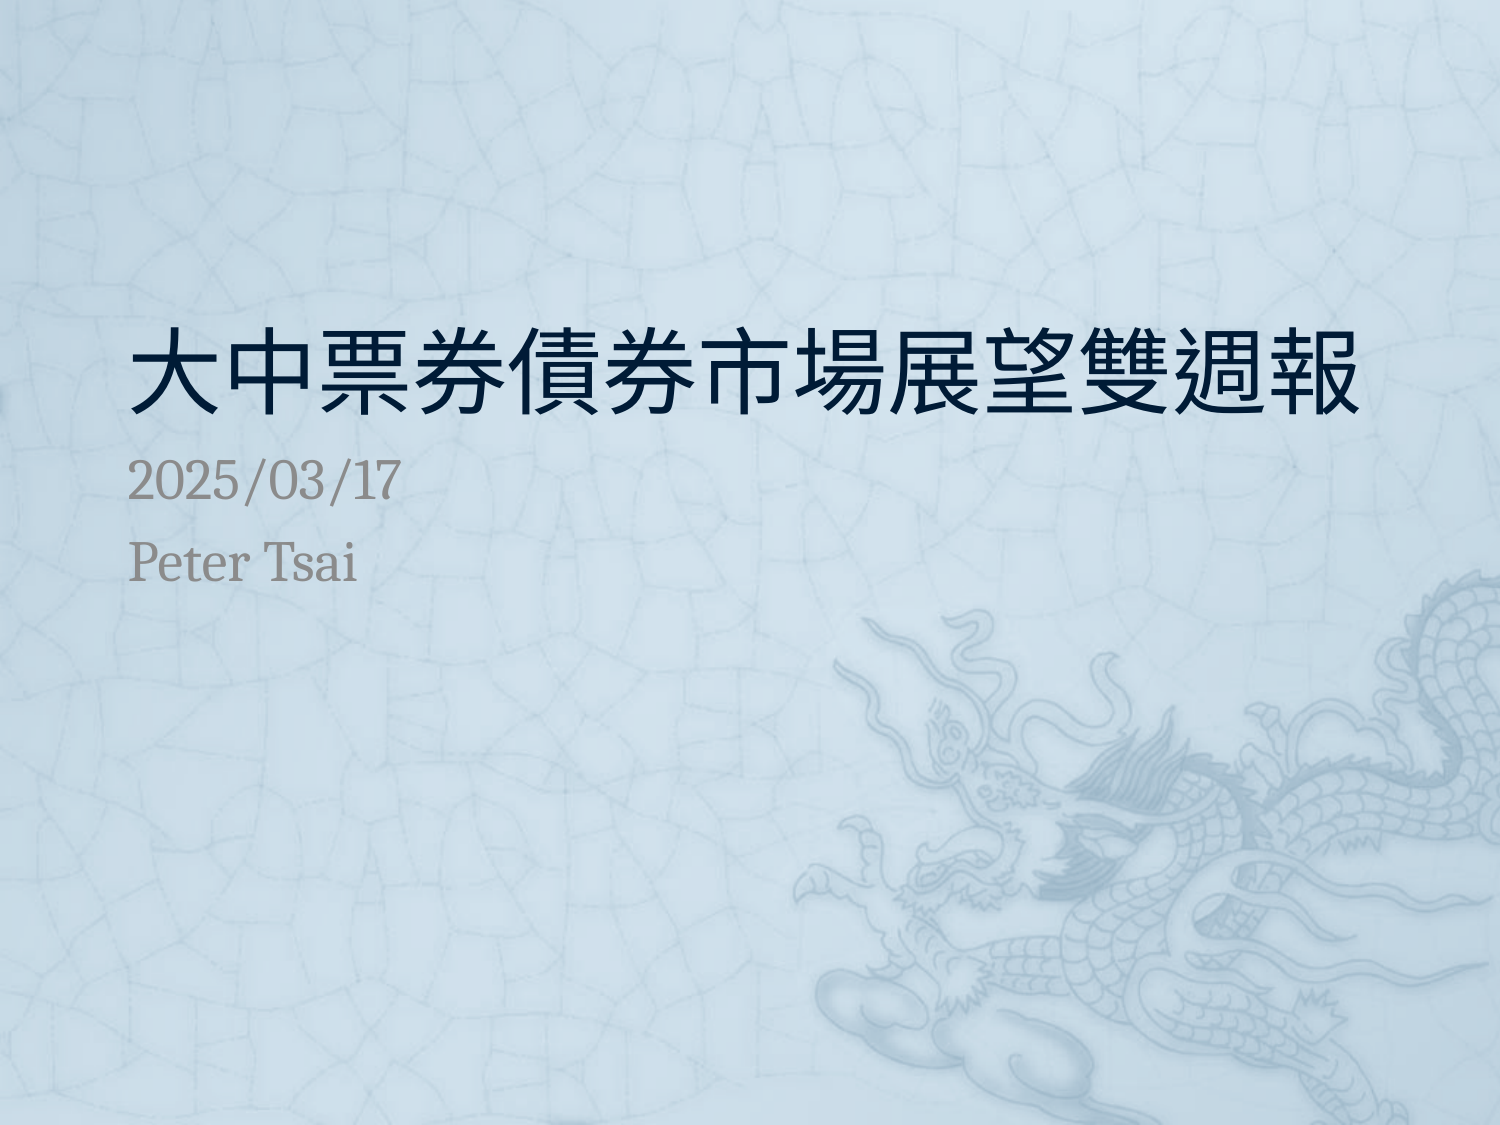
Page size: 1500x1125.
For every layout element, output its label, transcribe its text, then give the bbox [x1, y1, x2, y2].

title 大中票券債券市場展望雙週報 [112, 192, 1388, 434]
subtitle 2025/03/17 Peter Tsai [112, 433, 1207, 722]
